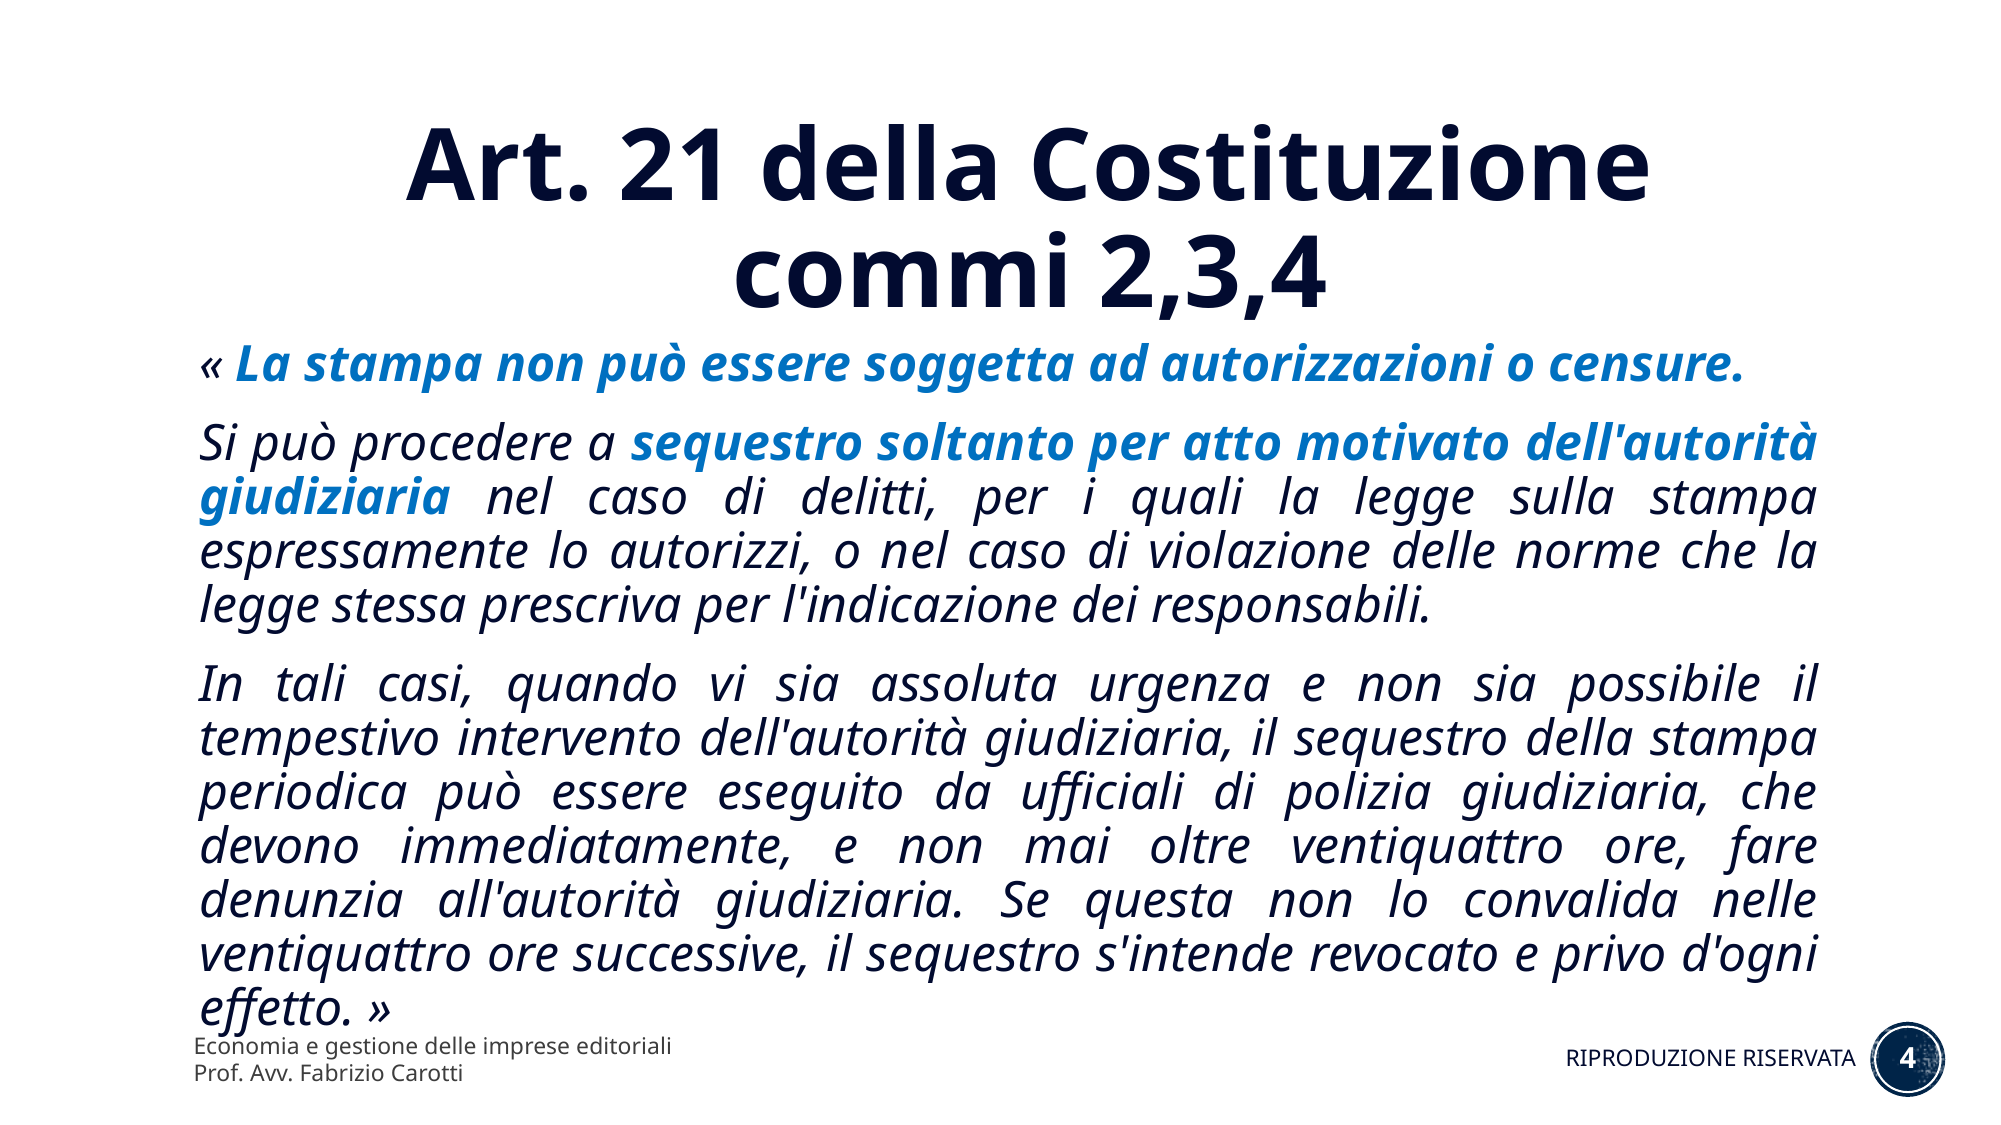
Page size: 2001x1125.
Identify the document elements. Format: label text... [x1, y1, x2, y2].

text_box RIPRODUZIONE RISERVATA [1550, 1036, 1872, 1079]
slide_number 4 [1855, 1028, 1961, 1089]
text_box Art. 21 della Costituzione commi 2,3,4 [205, 106, 1856, 371]
footer Economia e gestione delle imprese editoriali Prof. Avv. Fabrizio Carotti [178, 1028, 1217, 1089]
list « La stampa non può essere soggetta ad autorizzazioni o censure. Si può procedere a sequestro soltanto per atto motivato dell'autorità giudiziaria nel caso di delitti, per i quali la legge sulla stampa espressamente lo autorizzi, o nel caso di violazione delle norme che la legge stessa prescriva per l'indicazione dei responsabili. In tali casi, quando vi sia assoluta urgenza e non sia possibile il tempestivo intervento dell'autorità giudiziaria, il sequestro della stampa periodica può essere eseguito da ufficiali di polizia giudiziaria, che devono immediatamente, e non mai oltre ventiquattro ore, fare denunzia all'autorità giudiziaria. Se questa non lo convalida nelle ventiquattro ore successive, il sequestro s'intende revocato e privo d'ogni effetto. » [184, 330, 1835, 1079]
